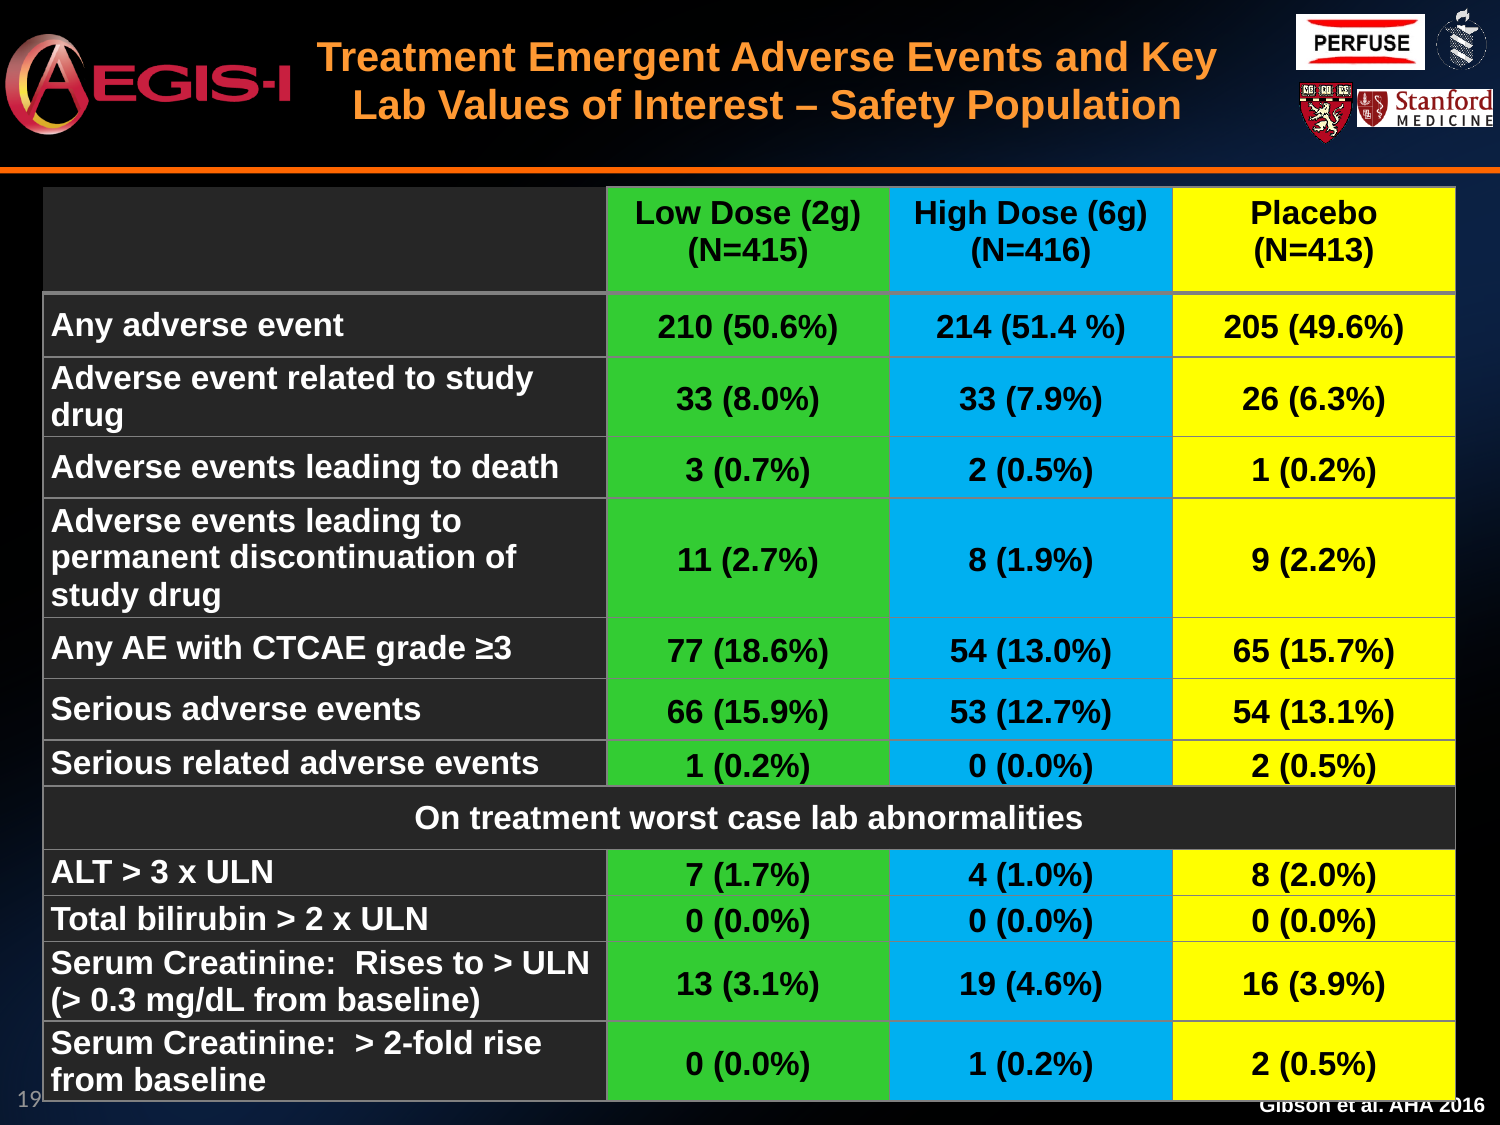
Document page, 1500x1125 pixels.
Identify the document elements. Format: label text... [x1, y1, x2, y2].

table_cell Serious adverse events [44, 679, 606, 739]
table_cell 210 (50.6%) [608, 295, 889, 356]
table_cell Serum Creatinine: > 2-fold rise from baseline [44, 1022, 606, 1100]
table_cell 0 (0.0%) [608, 1022, 889, 1100]
table_cell 13 (3.1%) [608, 942, 889, 1020]
table_cell Total bilirubin > 2 x ULN [44, 896, 606, 941]
table_cell 0 (0.0%) [1173, 896, 1455, 941]
table_cell 54 (13.0%) [890, 618, 1172, 678]
table_cell Adverse events leading to permanent discontinuation of study drug [44, 499, 606, 617]
table_cell 4 (1.0%) [890, 850, 1172, 895]
table_cell Adverse events leading to death [44, 437, 606, 497]
table_cell 1 (0.2%) [608, 741, 889, 785]
table_cell 33 (7.9%) [890, 358, 1172, 436]
table_header High Dose (6g) (N=416) [890, 188, 1172, 291]
table_cell 16 (3.9%) [1173, 942, 1455, 1020]
table_cell 54 (13.1%) [1173, 679, 1455, 739]
table_cell 0 (0.0%) [890, 741, 1172, 785]
table_cell 2 (0.5%) [890, 437, 1172, 497]
table_cell 7 (1.7%) [608, 850, 889, 895]
table_cell On treatment worst case lab abnormalities [44, 787, 1455, 849]
table_header Placebo (N=413) [1173, 188, 1455, 291]
table_cell 2 (0.5%) [1173, 741, 1455, 785]
table_cell 3 (0.7%) [608, 437, 889, 497]
text_box Gibson et al. AHA 2016 [980, 1084, 1500, 1125]
table_cell Serum Creatinine: Rises to > ULN (> 0.3 mg/dL from baseline) [44, 942, 606, 1020]
table_cell 205 (49.6%) [1173, 295, 1455, 356]
table_cell ALT > 3 x ULN [44, 850, 606, 895]
table_cell 26 (6.3%) [1173, 358, 1455, 436]
table_cell 0 (0.0%) [890, 896, 1172, 941]
table_cell 0 (0.0%) [608, 896, 889, 941]
table_cell 65 (15.7%) [1173, 618, 1455, 678]
table_cell 11 (2.7%) [608, 499, 889, 617]
table_cell Any AE with CTCAE grade ≥3 [44, 618, 606, 678]
table_cell 9 (2.2%) [1173, 499, 1455, 617]
title Treatment Emergent Adverse Events and Key Lab Values of Interest – Safety Population [300, 26, 1268, 164]
table_cell 33 (8.0%) [608, 358, 889, 436]
table_cell 214 (51.4 %) [890, 295, 1172, 356]
table_cell 1 (0.2%) [890, 1022, 1172, 1100]
table_cell 19 (4.6%) [890, 942, 1172, 1020]
picture [0, 0, 1500, 1125]
table_cell 53 (12.7%) [890, 679, 1172, 739]
table_cell 1 (0.2%) [1173, 437, 1455, 497]
table_cell 77 (18.6%) [608, 618, 889, 678]
table_cell 2 (0.5%) [1173, 1022, 1455, 1100]
table_cell Adverse event related to study drug [44, 358, 606, 436]
table_cell Any adverse event [44, 295, 606, 356]
table_header Low Dose (2g) (N=415) [608, 188, 889, 291]
table_cell Serious related adverse events [44, 741, 606, 785]
table_cell 8 (1.9%) [890, 499, 1172, 617]
table_cell 8 (2.0%) [1173, 850, 1455, 895]
table_header [43, 187, 606, 291]
table_cell 66 (15.9%) [608, 679, 889, 739]
